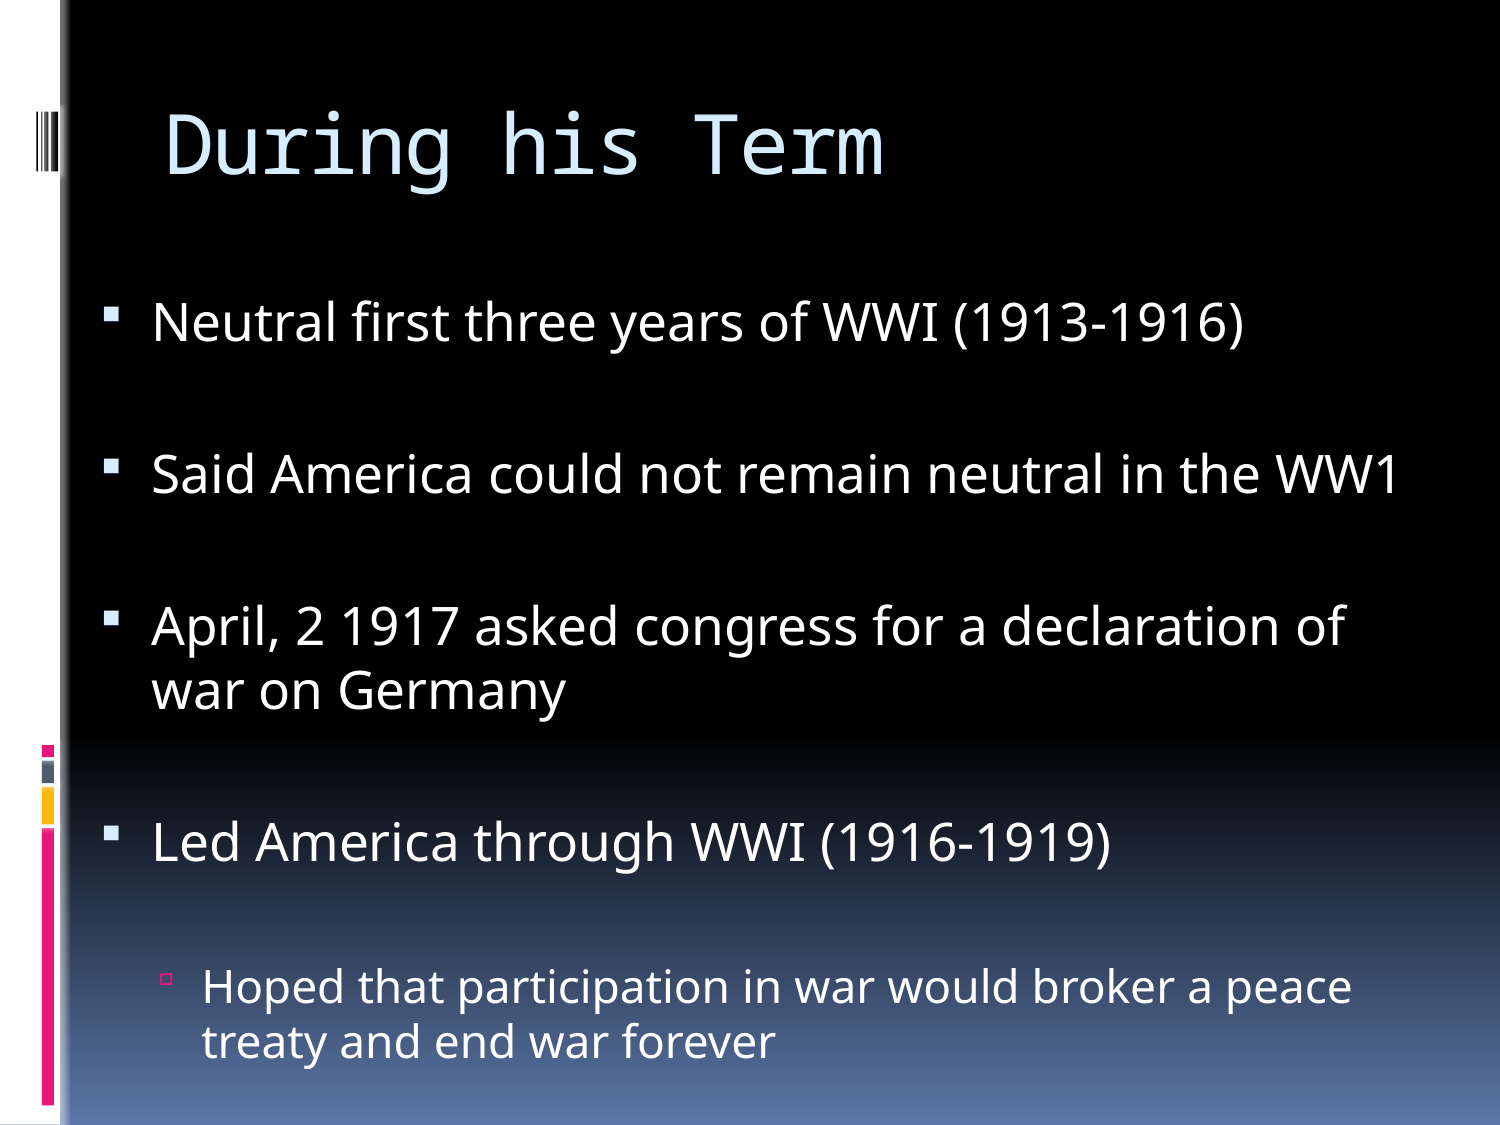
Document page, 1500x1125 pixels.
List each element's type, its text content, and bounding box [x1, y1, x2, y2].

title During his Term [150, 83, 1425, 137]
list Neutral first three years of WWI (1913-1916) Said America could not remain neutral in the WW1 April, 2 1917 asked congress for a declaration of war on Germany Led America through WWI (1916-1919) Hoped that participation in war would broker a peace treaty and end war forever [75, 137, 1425, 1100]
